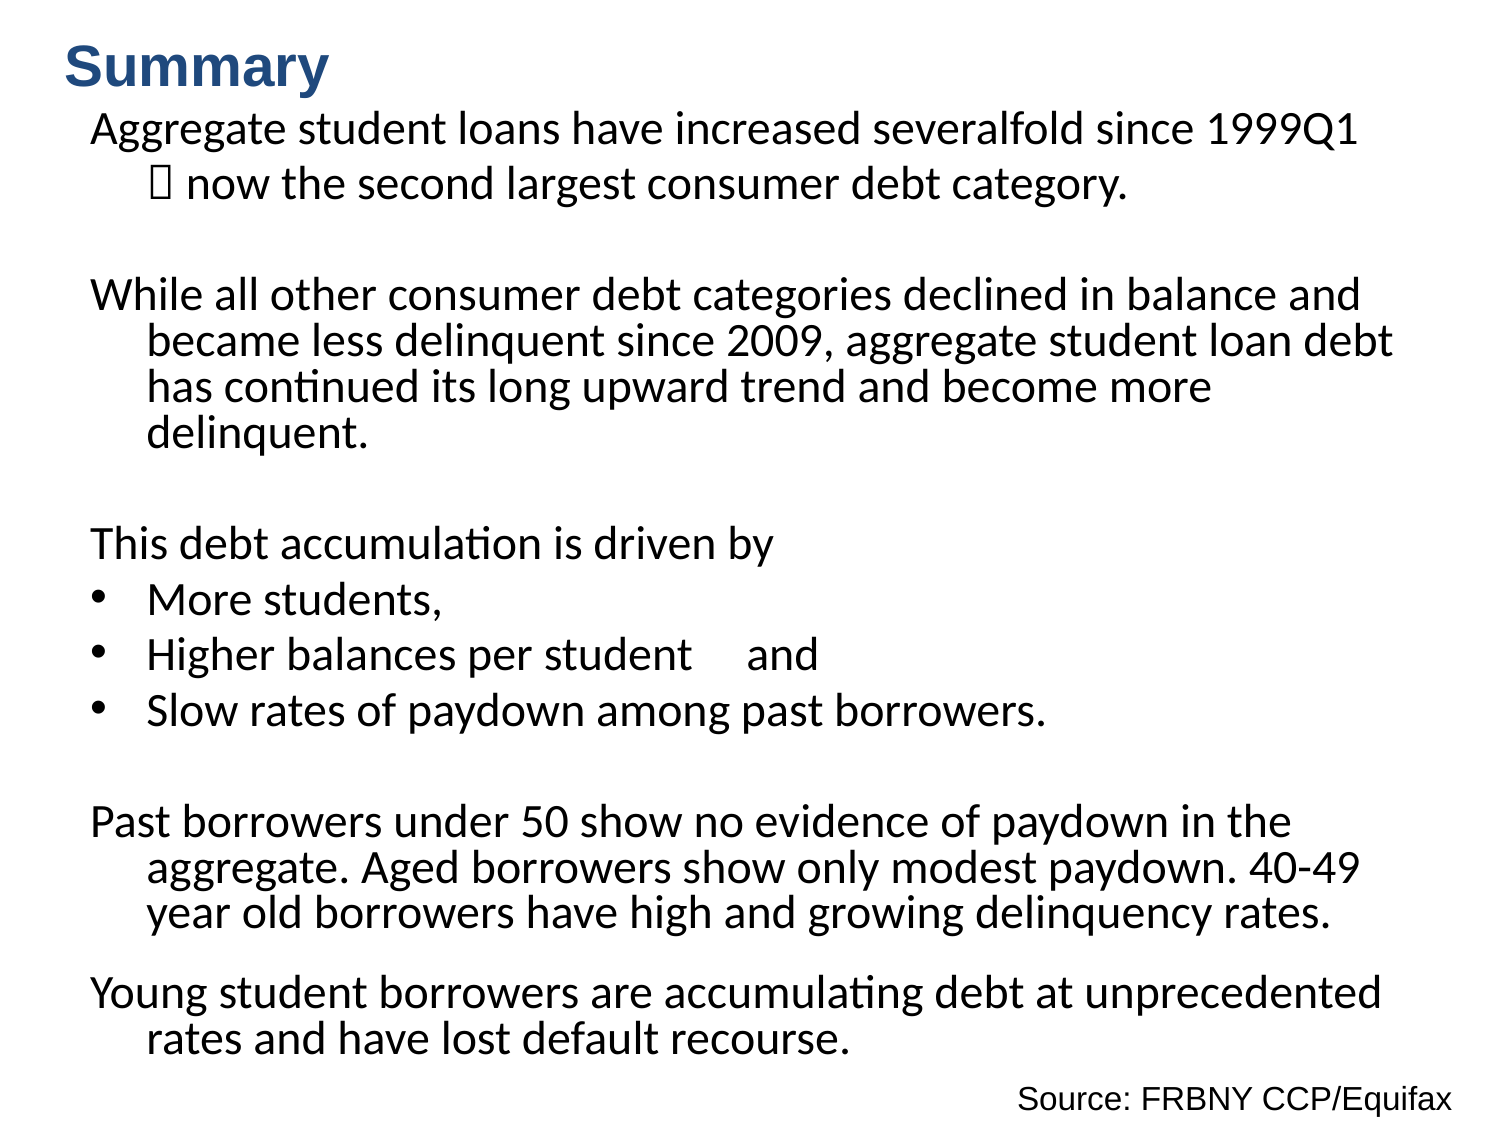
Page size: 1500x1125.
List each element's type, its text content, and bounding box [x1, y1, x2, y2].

list Aggregate student loans have increased severalfold since 1999Q1  now the second largest consumer debt category. While all other consumer debt categories declined in balance and became less delinquent since 2009, aggregate student loan debt has continued its long upward trend and become more delinquent. This debt accumulation is driven by More students, Higher balances per student and Slow rates of paydown among past borrowers. Past borrowers under 50 show no evidence of paydown in the aggregate. Aged borrowers show only modest paydown. 40-49 year old borrowers have high and growing delinquency rates. Young student borrowers are accumulating debt at unprecedented rates and have lost default recourse. [74, 99, 1426, 1063]
text_box Source: FRBNY CCP/Equifax [1002, 1077, 1468, 1125]
text_box Summary [64, 0, 1415, 134]
